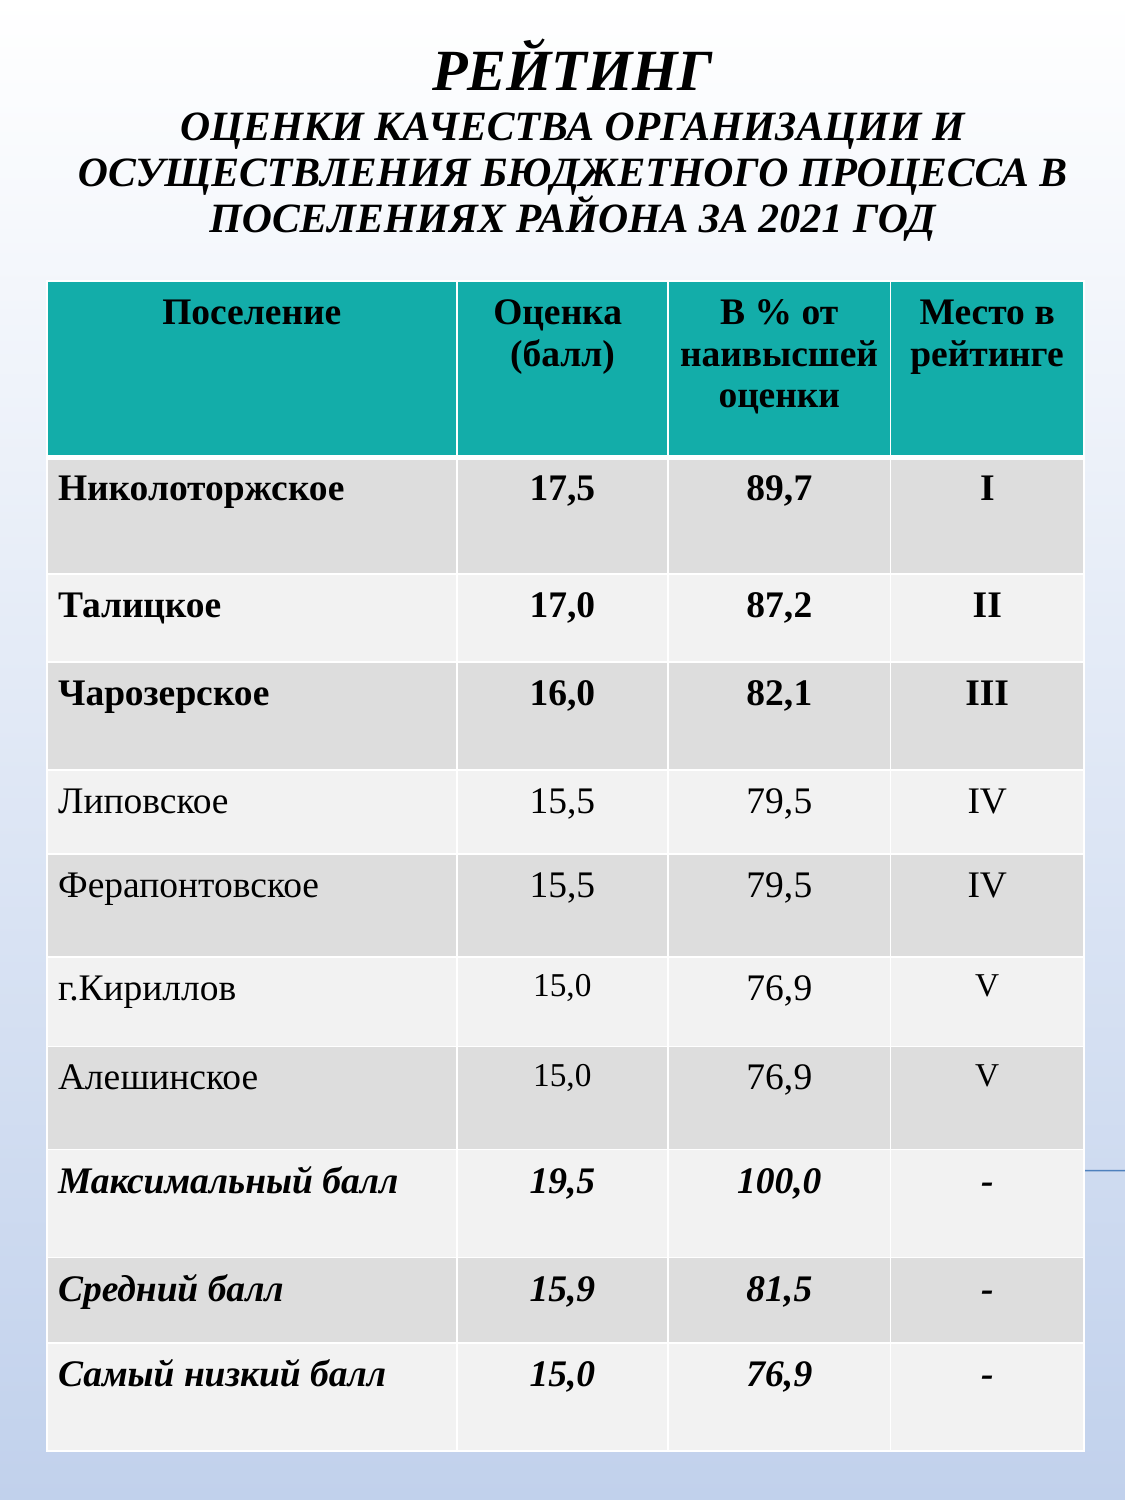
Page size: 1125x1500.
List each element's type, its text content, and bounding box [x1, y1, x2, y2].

table_cell - [891, 1344, 1083, 1450]
table_cell 17,0 [458, 575, 667, 661]
table_cell Средний балл [48, 1258, 456, 1342]
table_cell Максимальный балл [48, 1150, 456, 1257]
table_cell IV [891, 771, 1083, 853]
table_cell 81,5 [669, 1258, 890, 1342]
table_cell - [891, 1258, 1083, 1342]
table_cell V [891, 958, 1083, 1046]
table_cell 82,1 [669, 663, 890, 769]
table_cell 15,5 [458, 855, 667, 956]
table_cell 76,9 [669, 1047, 890, 1149]
table_header Оценка (балл) [458, 282, 667, 455]
table_cell 15,0 [458, 1344, 667, 1450]
table_cell Ферапонтовское [48, 855, 456, 956]
table_cell 15,0 [458, 958, 667, 1046]
table_cell III [891, 663, 1083, 769]
table_cell 76,9 [669, 1344, 890, 1450]
table_cell Алешинское [48, 1047, 456, 1149]
table_cell 15,9 [458, 1258, 667, 1342]
table_header Поселение [48, 282, 456, 455]
table_cell г.Кириллов [48, 958, 456, 1046]
table_cell Талицкое [48, 575, 456, 661]
table_cell V [891, 1047, 1083, 1149]
table_cell IV [891, 855, 1083, 956]
table_cell 79,5 [669, 855, 890, 956]
table_cell Чарозерское [48, 663, 456, 769]
table_cell 19,5 [458, 1150, 667, 1257]
table_cell 17,5 [458, 460, 667, 573]
table_cell 100,0 [669, 1150, 890, 1257]
table_cell II [891, 575, 1083, 661]
table_cell 89,7 [669, 460, 890, 573]
table_header В % от наивысшей оценки [669, 282, 890, 455]
table_cell I [891, 460, 1083, 573]
table_cell 16,0 [458, 663, 667, 769]
table_cell Липовское [48, 771, 456, 853]
table_cell - [891, 1150, 1083, 1257]
table_cell 76,9 [669, 958, 890, 1046]
table_cell 87,2 [669, 575, 890, 661]
table_header Место в рейтинге [891, 282, 1083, 455]
table_cell Самый низкий балл [48, 1344, 456, 1450]
table_cell Николоторжское [48, 460, 456, 573]
table_cell 79,5 [669, 771, 890, 853]
table_cell 15,0 [458, 1047, 667, 1149]
table_cell 15,5 [458, 771, 667, 853]
title Рейтинг оценки качества организации и осуществления бюджетного процесса в поселениях района за 2021 год [61, 31, 1084, 266]
